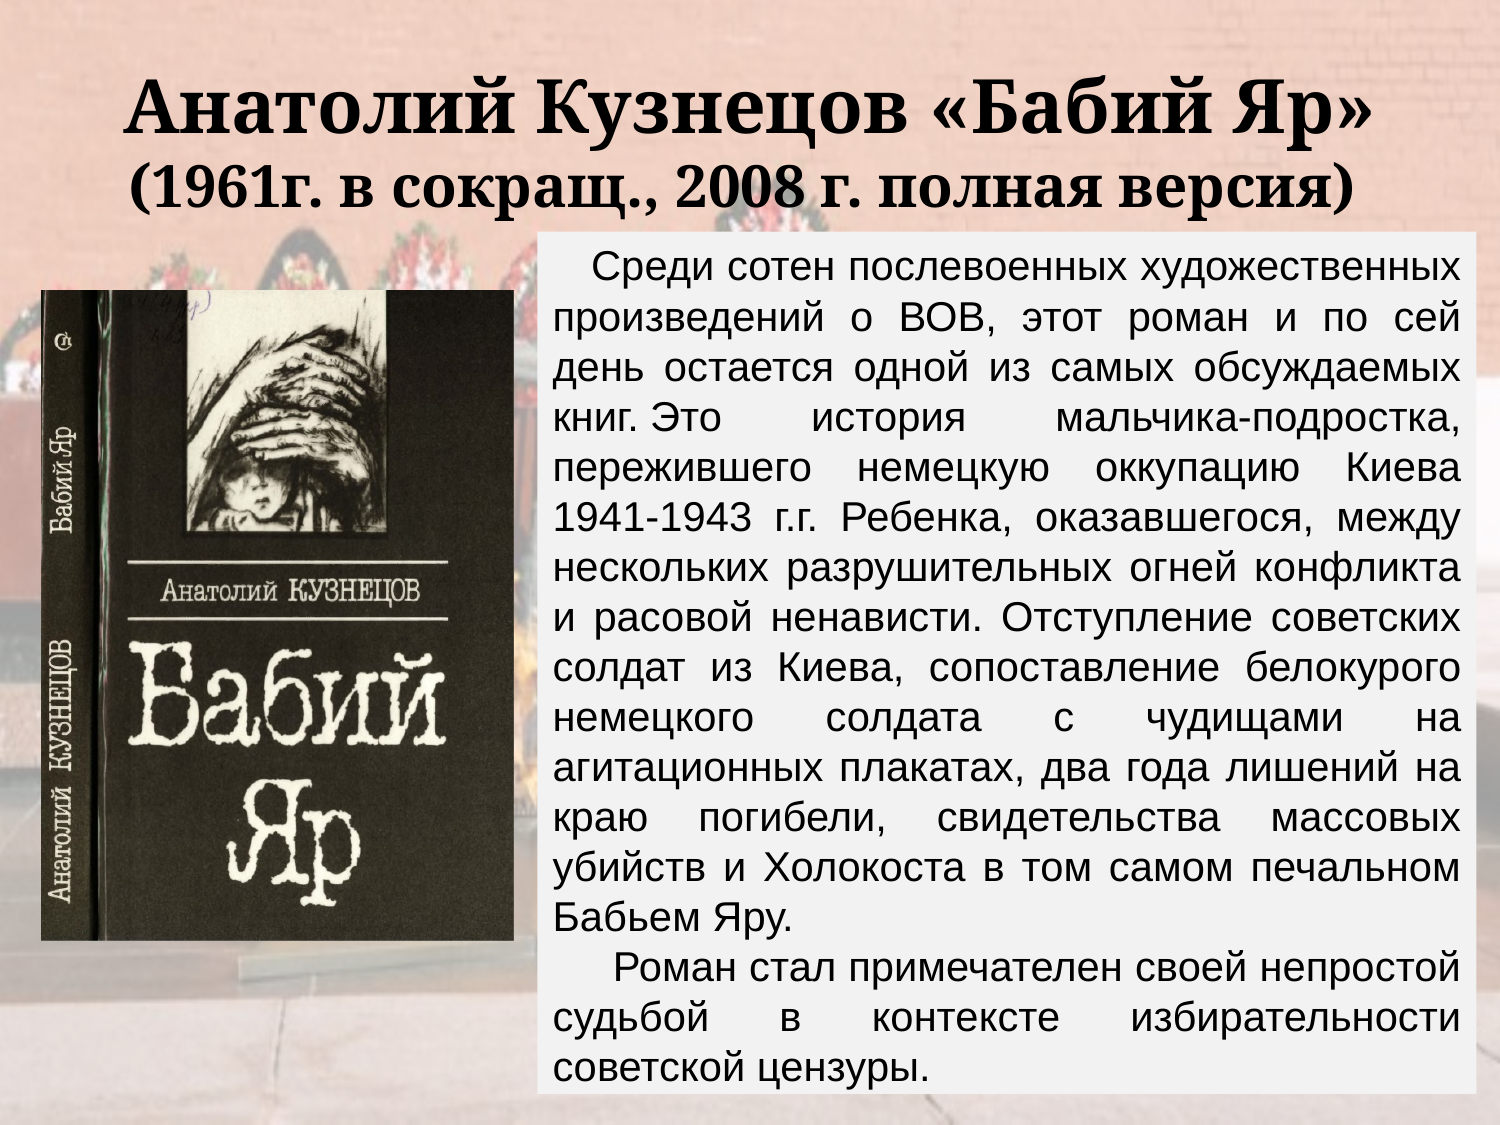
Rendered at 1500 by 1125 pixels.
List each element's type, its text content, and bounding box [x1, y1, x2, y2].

picture [40, 290, 514, 941]
title Анатолий Кузнецов «Бабий Яр» (1961г. в сокращ., 2008 г. полная версия) [74, 44, 1426, 233]
list Среди сотен послевоенных художественных произведений о ВОВ, этот роман и по сей день остается одной из самых обсуждаемых книг. Это история мальчика-подростка, пережившего немецкую оккупацию Киева 1941-1943 г.г. Ребенка, оказавшегося, между нескольких разрушительных огней конфликта и расовой ненависти. Отступление советских солдат из Киева, сопоставление белокурого немецкого солдата с чудищами на агитационных плакатах, два года лишений на краю погибели, свидетельства массовых убийств и Холокоста в том самом печальном Бабьем Яру. Роман стал примечателен своей непростой судьбой в контексте избирательности советской цензуры. [537, 231, 1477, 1095]
